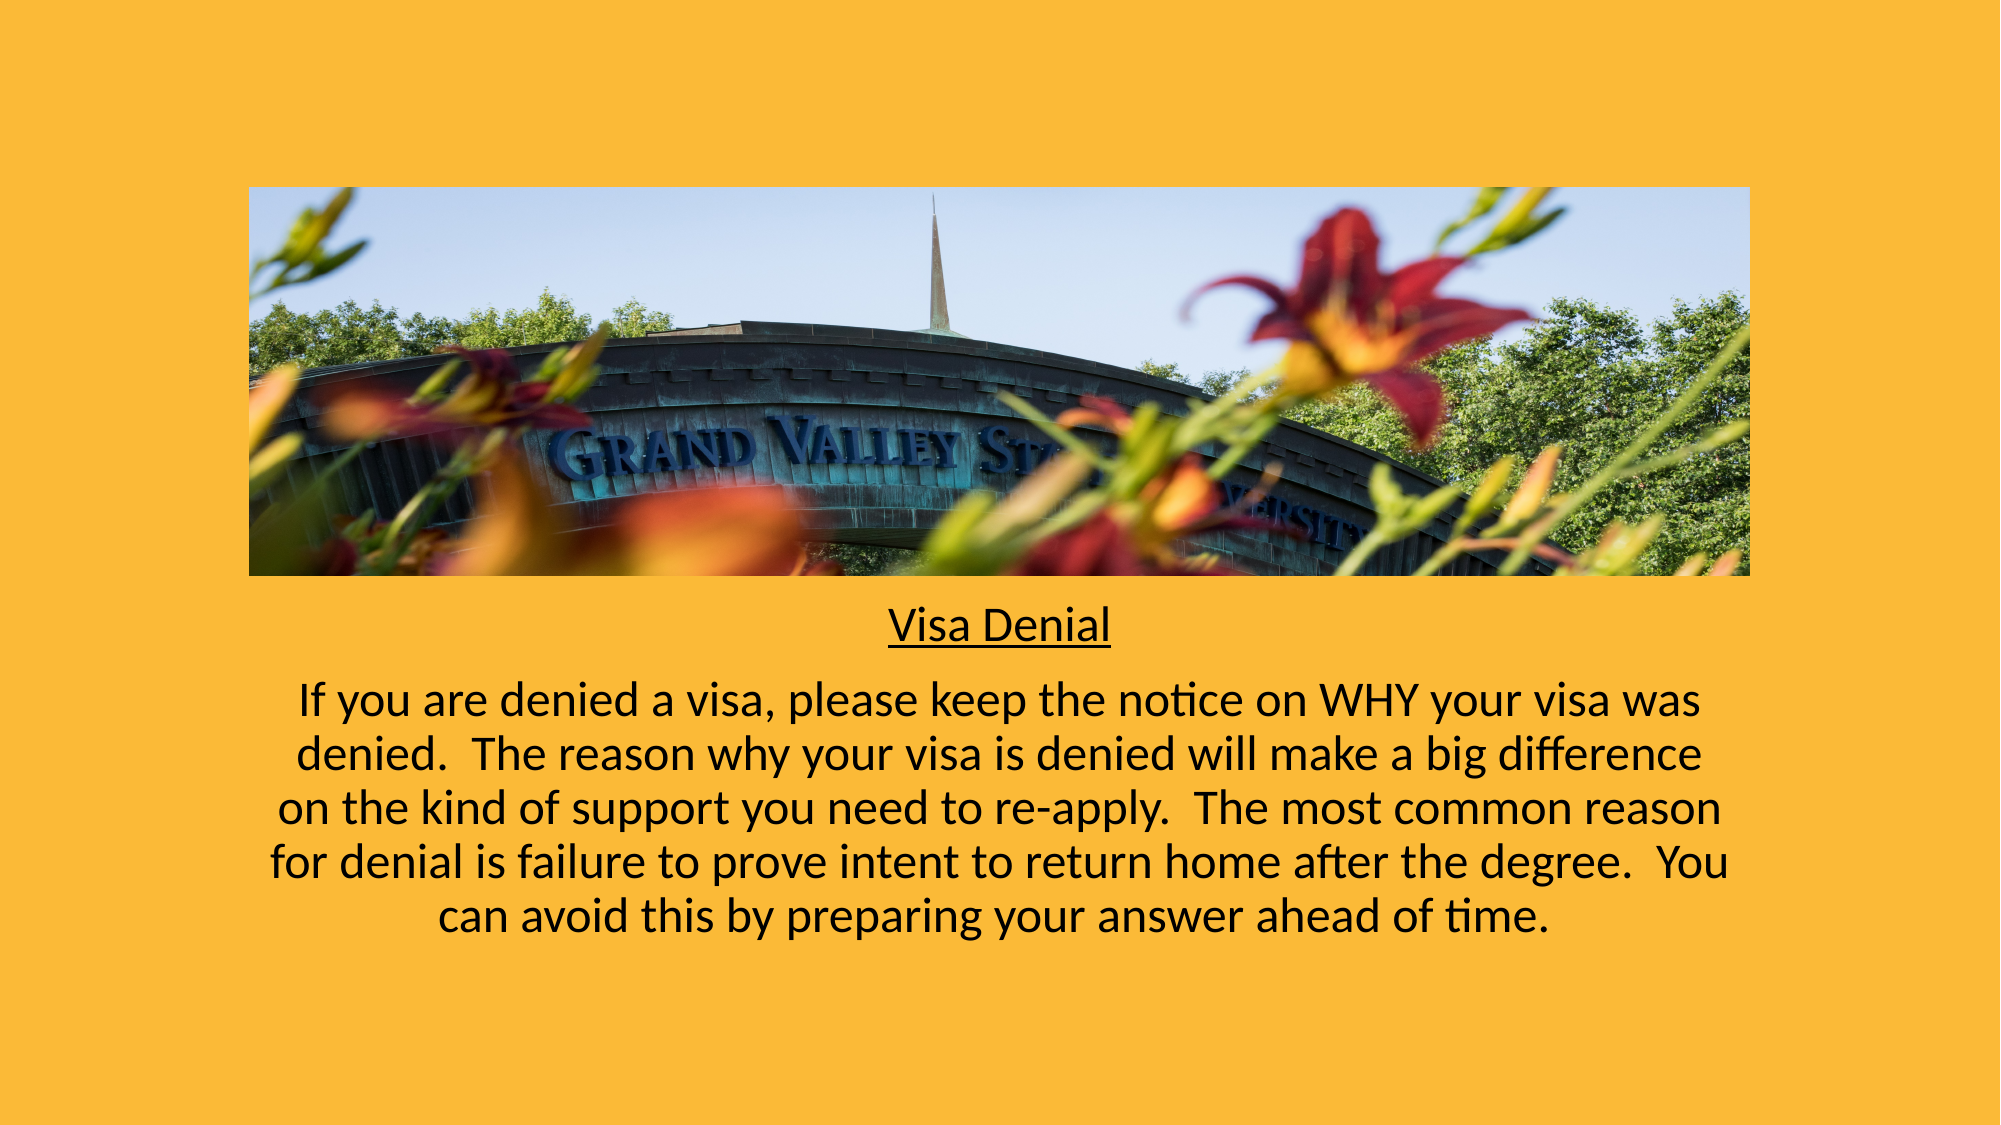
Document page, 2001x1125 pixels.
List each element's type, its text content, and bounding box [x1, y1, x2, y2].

picture [249, 187, 1750, 576]
subtitle Visa Denial If you are denied a visa, please keep the notice on WHY your visa was denied. The reason why your visa is denied will make a big difference on the kind of support you need to re-apply. The most common reason for denial is failure to prove intent to return home after the degree. You can avoid this by preparing your answer ahead of time. [249, 590, 1750, 1035]
